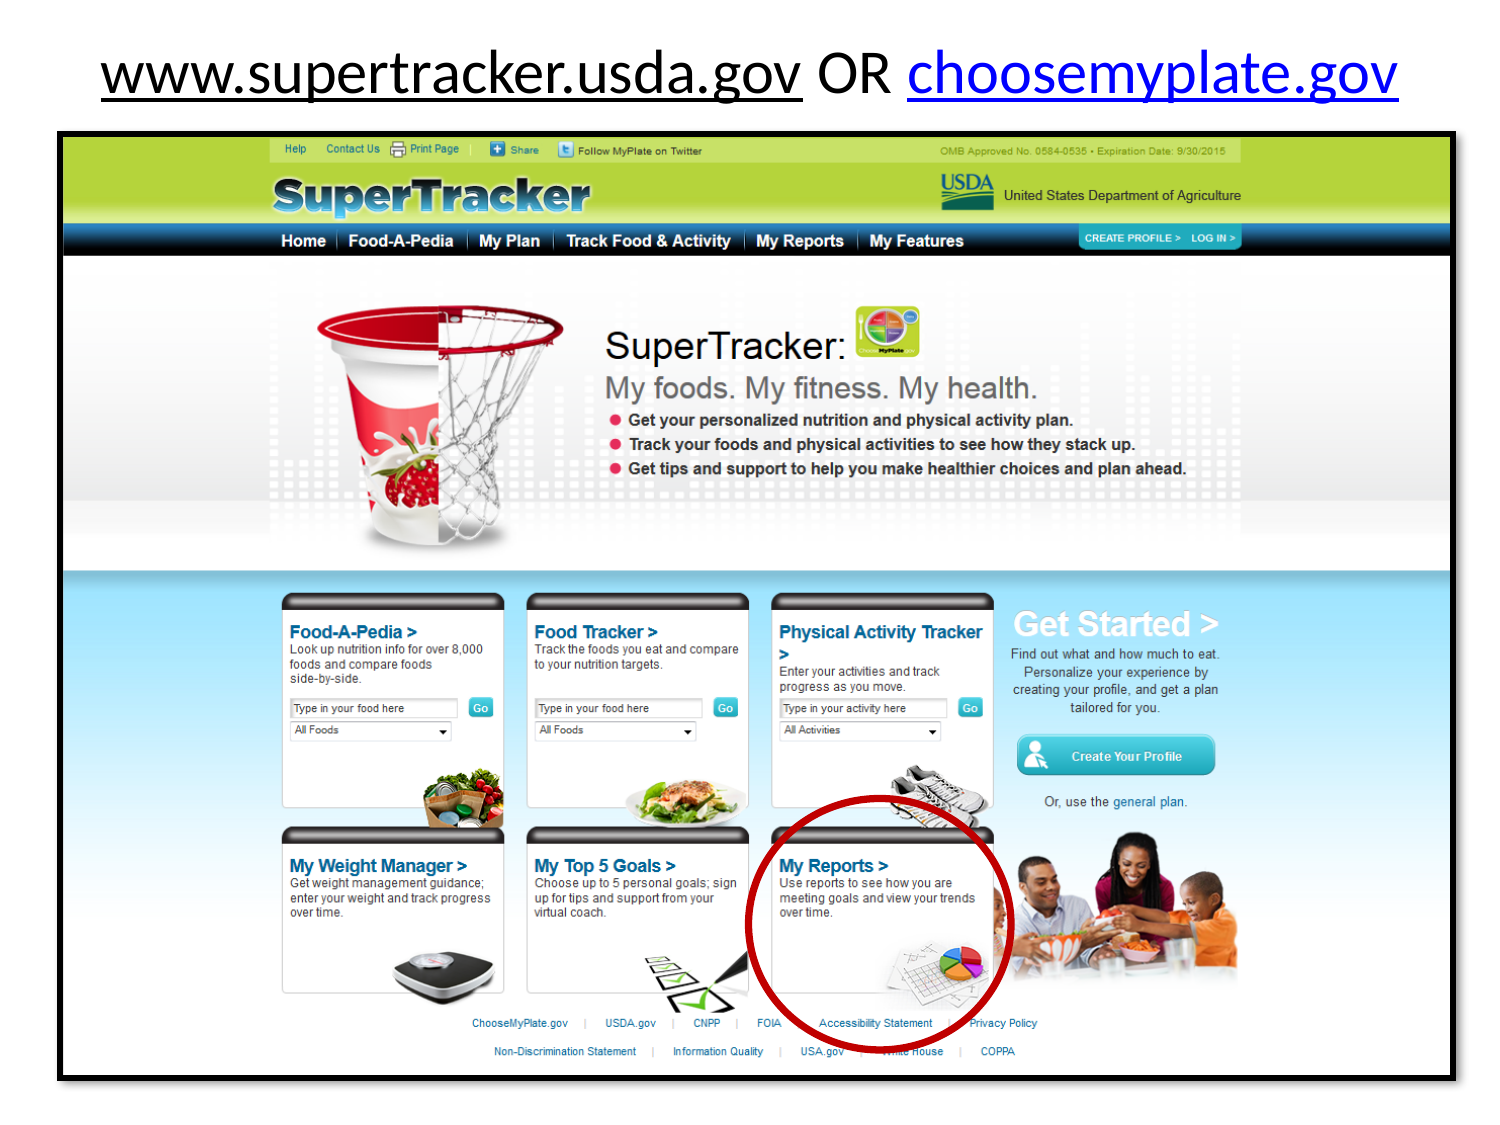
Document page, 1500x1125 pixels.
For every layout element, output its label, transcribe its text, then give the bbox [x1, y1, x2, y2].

picture [63, 137, 1451, 1076]
title www.supertracker.usda.gov OR choosemyplate.gov [75, 37, 1425, 100]
